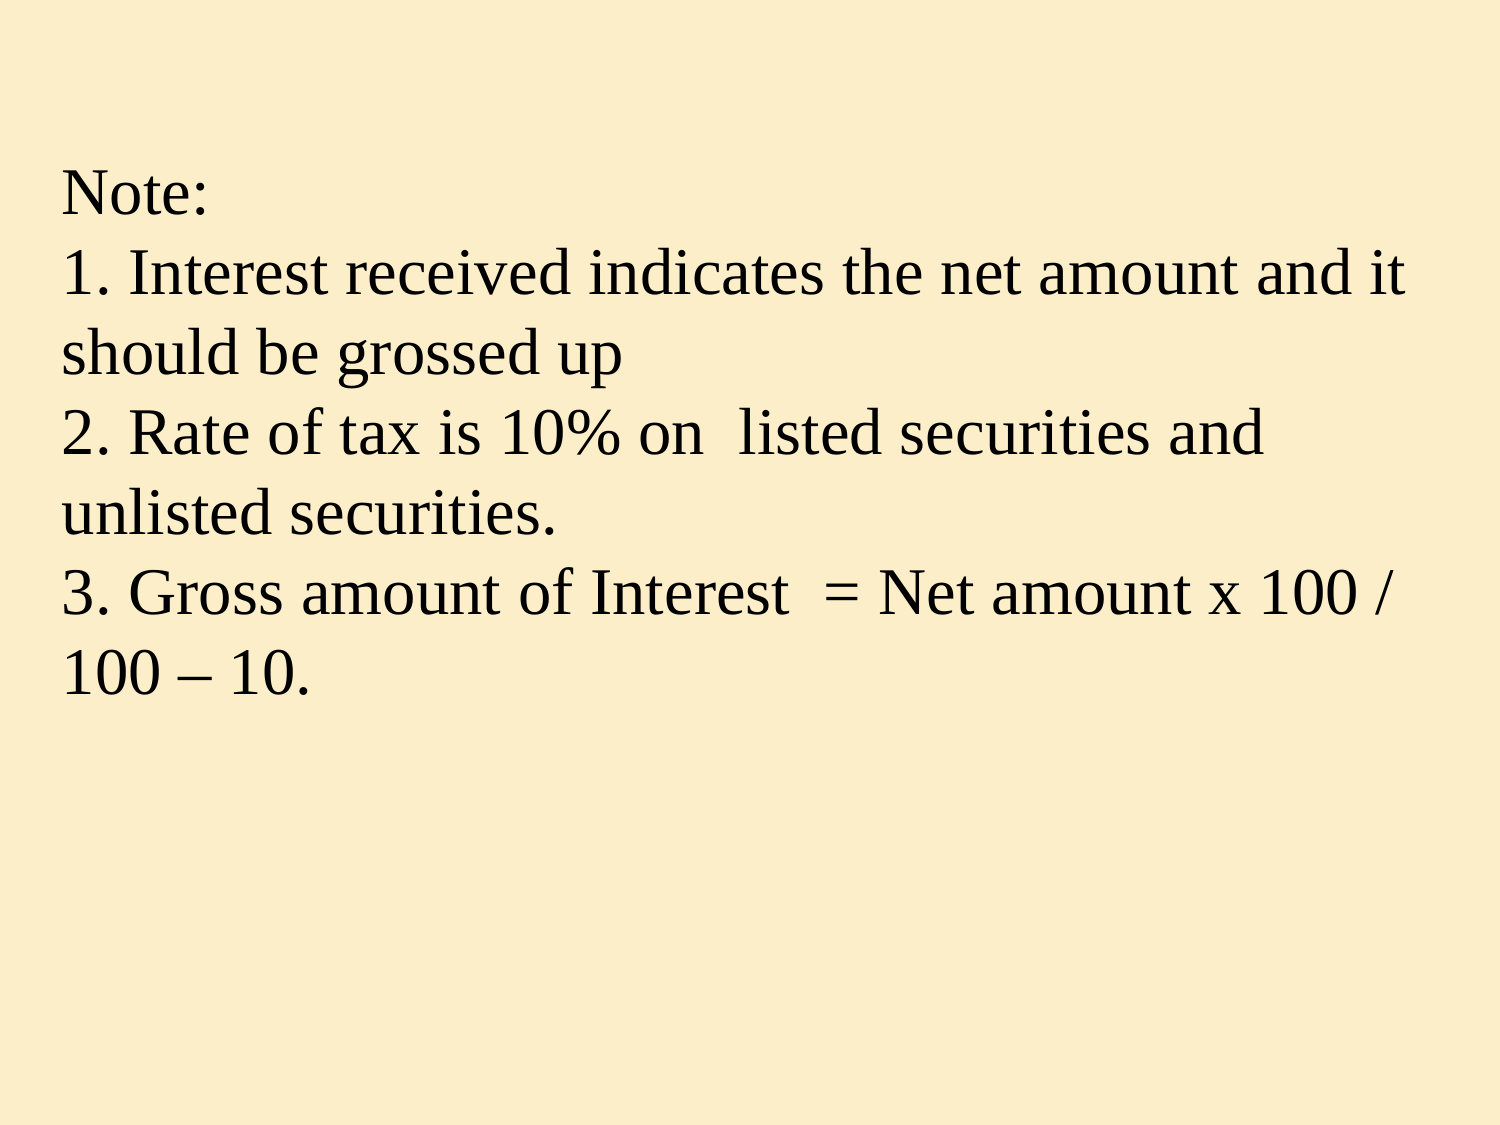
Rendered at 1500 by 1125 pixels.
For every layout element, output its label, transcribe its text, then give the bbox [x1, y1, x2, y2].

text_box Note: 1. Interest received indicates the net amount and it should be grossed up 2. Rate of tax is 10% on listed securities and unlisted securities. 3. Gross amount of Interest = Net amount x 100 / 100 – 10. [46, 140, 1442, 795]
